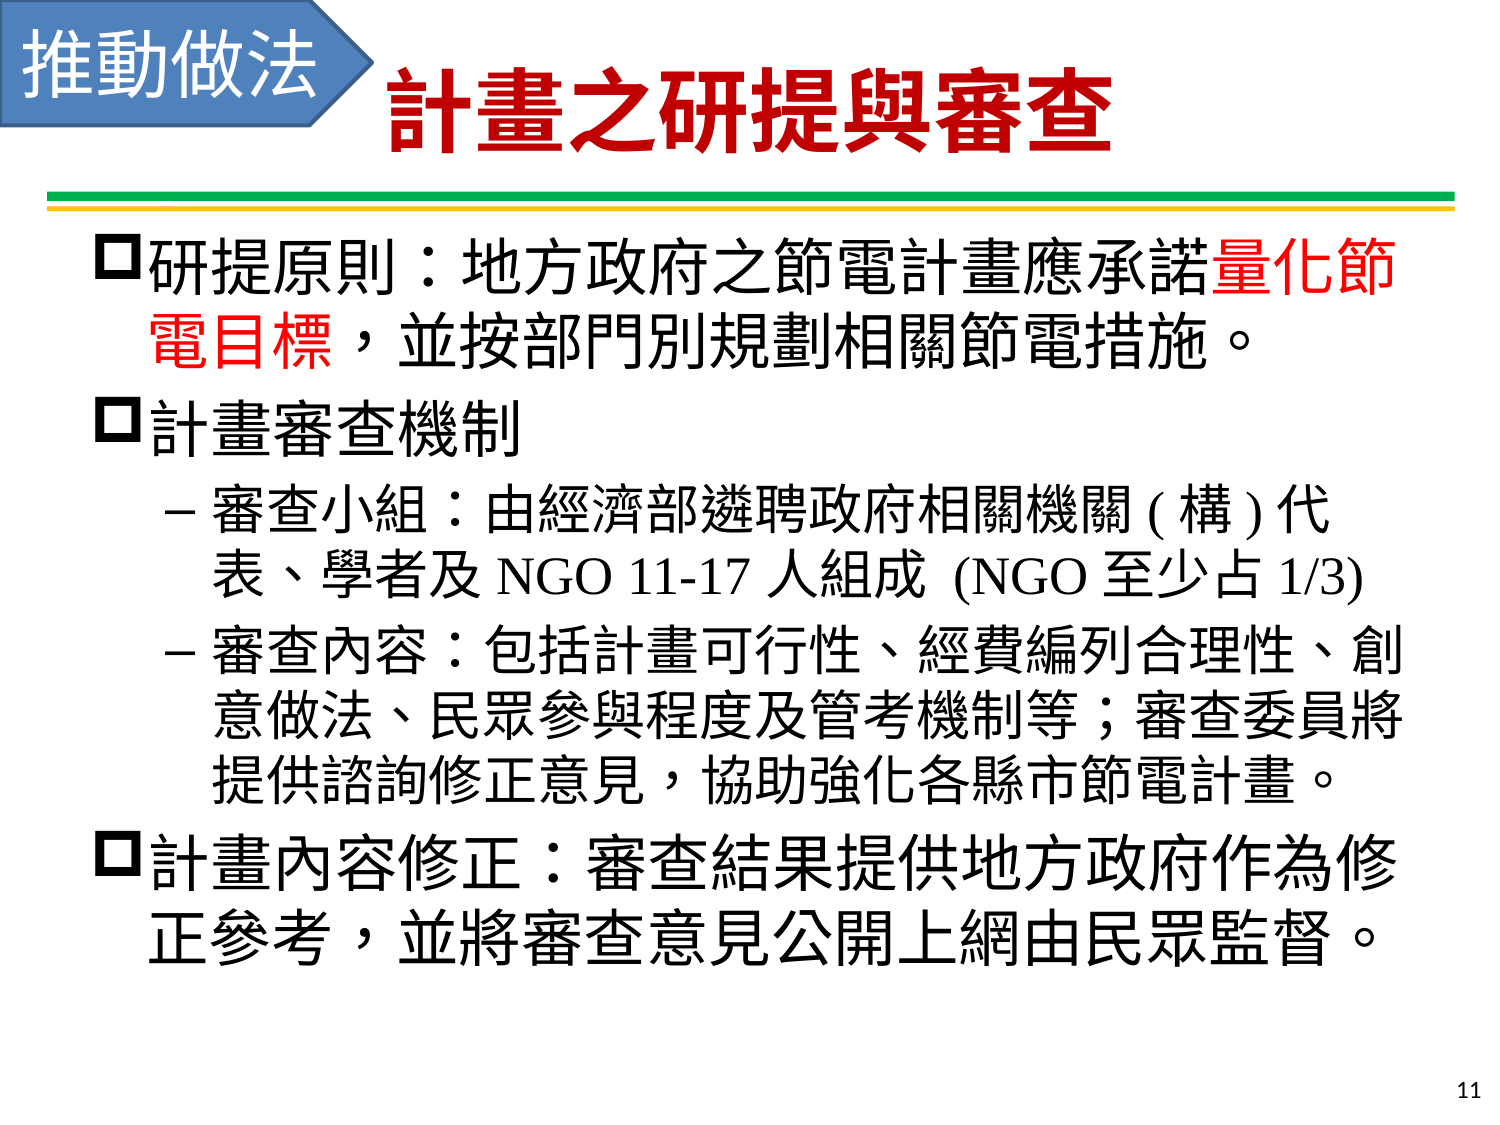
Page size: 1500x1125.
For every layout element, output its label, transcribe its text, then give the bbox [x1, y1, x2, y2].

text_box 推動做法 [0, 0, 375, 128]
list 研提原則：地方政府之節電計畫應承諾量化節電目標，並按部門別規劃相關節電措施。 計畫審查機制 審查小組：由經濟部遴聘政府相關機關(構)代表、學者及NGO 11-17人組成 (NGO至少占1/3) 審查內容：包括計畫可行性、經費編列合理性、創意做法、民眾參與程度及管考機制等；審查委員將提供諮詢修正意見，協助強化各縣市節電計畫。 計畫內容修正：審查結果提供地方政府作為修正參考，並將審查意見公開上網由民眾監督。 [74, 219, 1426, 1006]
title 計畫之研提與審查 [74, 44, 1426, 173]
text_box 11 [1423, 1058, 1497, 1119]
